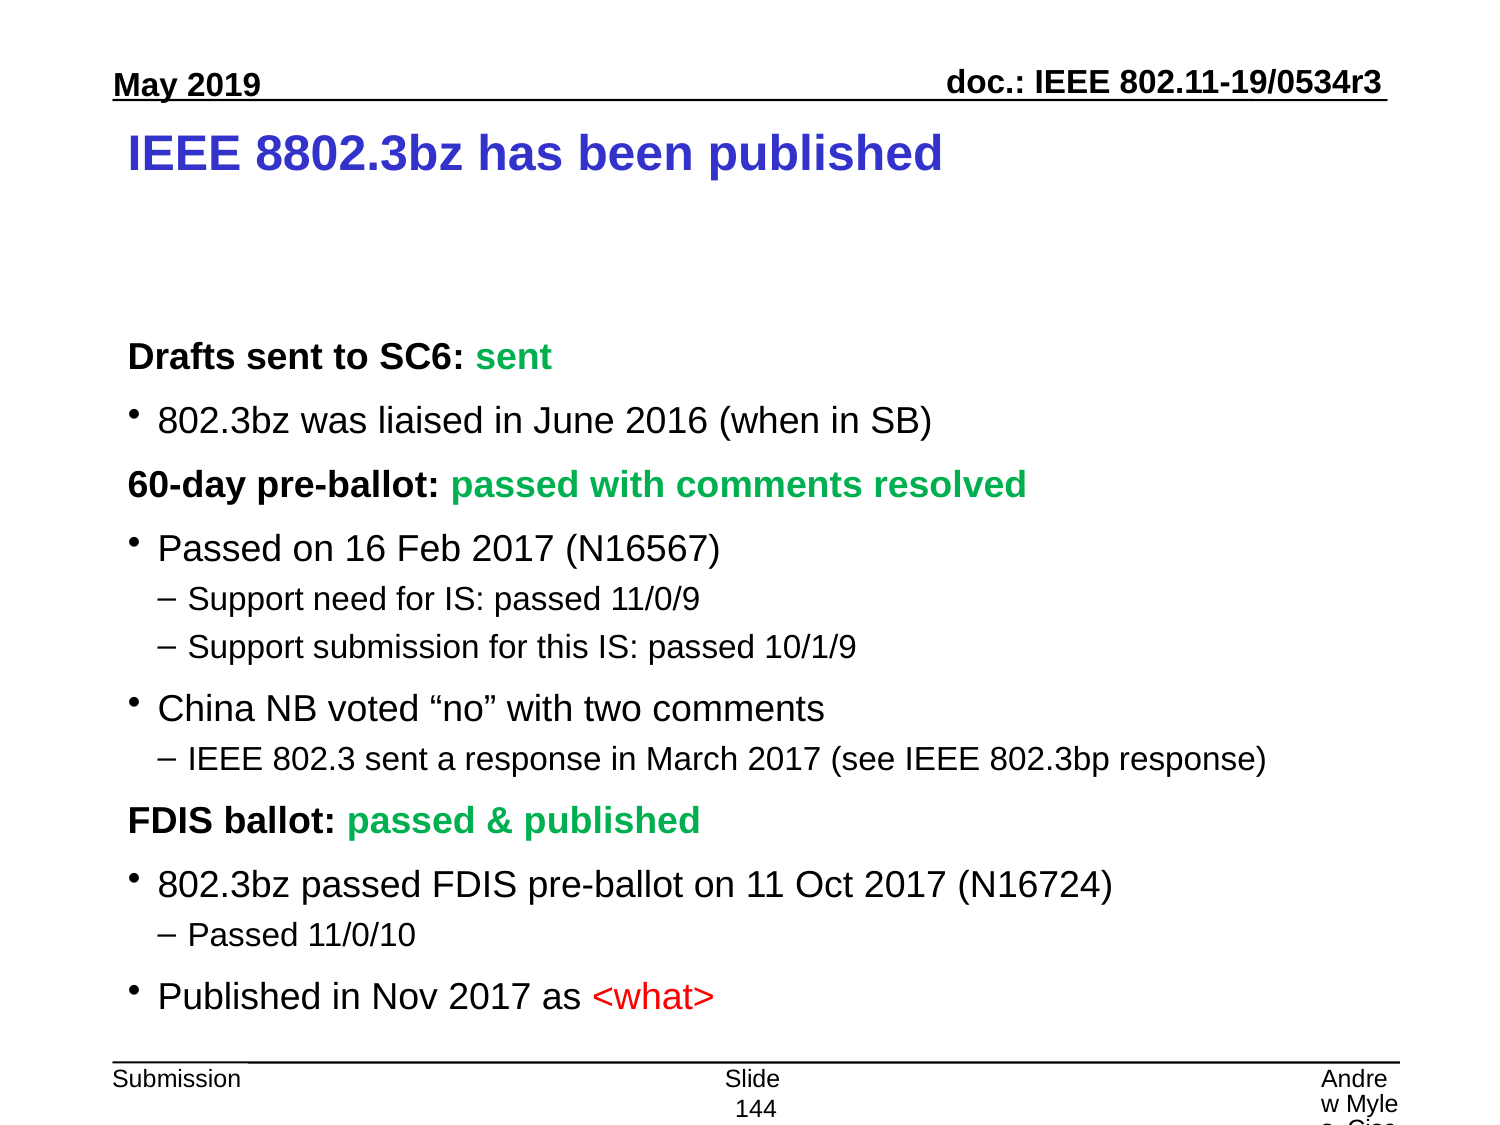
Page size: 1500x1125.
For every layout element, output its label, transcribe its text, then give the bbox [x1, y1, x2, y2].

footer Andrew Myles, Cisco [1320, 1061, 1402, 1093]
slide_number Slide 144 [709, 1061, 803, 1093]
title IEEE 8802.3bz has been published [112, 112, 1388, 288]
list Drafts sent to SC6: sent 802.3bz was liaised in June 2016 (when in SB) 60-day pre-ballot: passed with comments resolved Passed on 16 Feb 2017 (N16567) Support need for IS: passed 11/0/9 Support submission for this IS: passed 10/1/9 China NB voted “no” with two comments IEEE 802.3 sent a response in March 2017 (see IEEE 802.3bp response) FDIS ballot: passed & published 802.3bz passed FDIS pre-ballot on 11 Oct 2017 (N16724) Passed 11/0/10 Published in Nov 2017 as <what> [112, 324, 1388, 1000]
